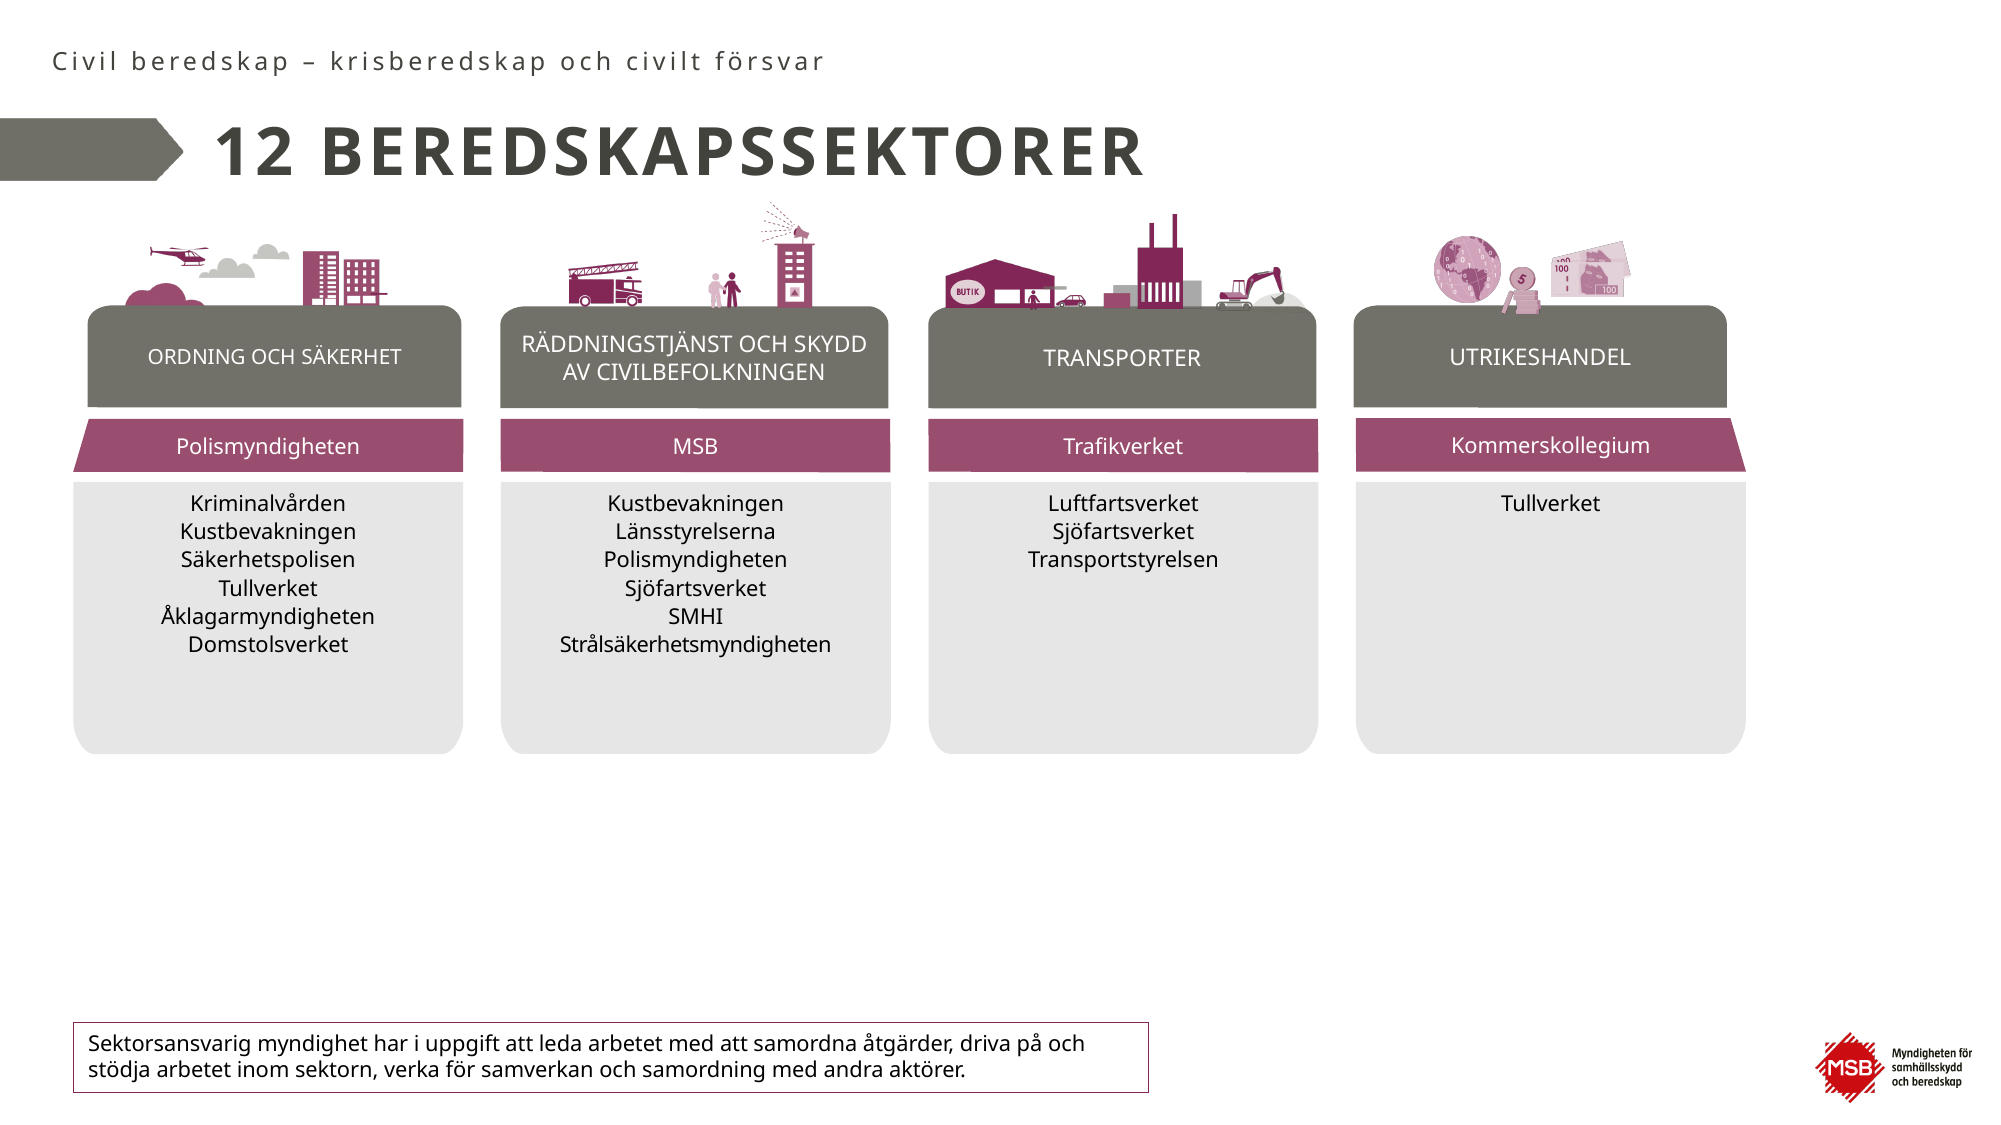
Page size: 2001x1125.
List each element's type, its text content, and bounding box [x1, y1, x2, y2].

text_box TRANSPORTER [928, 306, 1317, 409]
text_box Polismyndigheten [73, 418, 464, 472]
picture [0, 118, 184, 181]
text_box Kommerskollegium [1355, 418, 1747, 472]
text_box Trafikverket [928, 418, 1319, 473]
title 12 BEREDSKAPSSEKTORER [198, 110, 1795, 196]
picture [945, 259, 1086, 310]
text_box Kriminalvården Kustbevakningen Säkerhetspolisen Tullverket Åklagarmyndigheten Domstolsverket [73, 481, 464, 755]
text_box Sektorsansvarig myndighet har i uppgift att leda arbetet med att samordna åtgärder, driva på och stödja arbetet inom sektorn, verka för samverkan och samordning med andra aktörer. [73, 1022, 1149, 1093]
text_box Luftfartsverket Sjöfartsverket Transportstyrelsen [928, 481, 1319, 754]
picture [1551, 241, 1631, 297]
picture [1815, 1032, 1972, 1103]
text_box Tullverket [1355, 481, 1746, 754]
text_box UTRIKESHANDEL [1353, 305, 1727, 408]
text_box ORDNING OCH SÄKERHET [87, 305, 462, 408]
picture [1103, 214, 1202, 309]
picture [123, 244, 388, 317]
picture [1434, 236, 1541, 314]
picture [1216, 267, 1309, 314]
text_box RÄDDNINGSTJÄNST OCH SKYDD AV CIVILBEFOLKNINGEN [500, 306, 889, 409]
text_box MSB [500, 418, 891, 473]
text_box Kustbevakningen Länsstyrelserna Polismyndigheten Sjöfartsverket SMHI Strålsäkerhetsmyndigheten [500, 481, 891, 754]
picture [568, 202, 815, 309]
